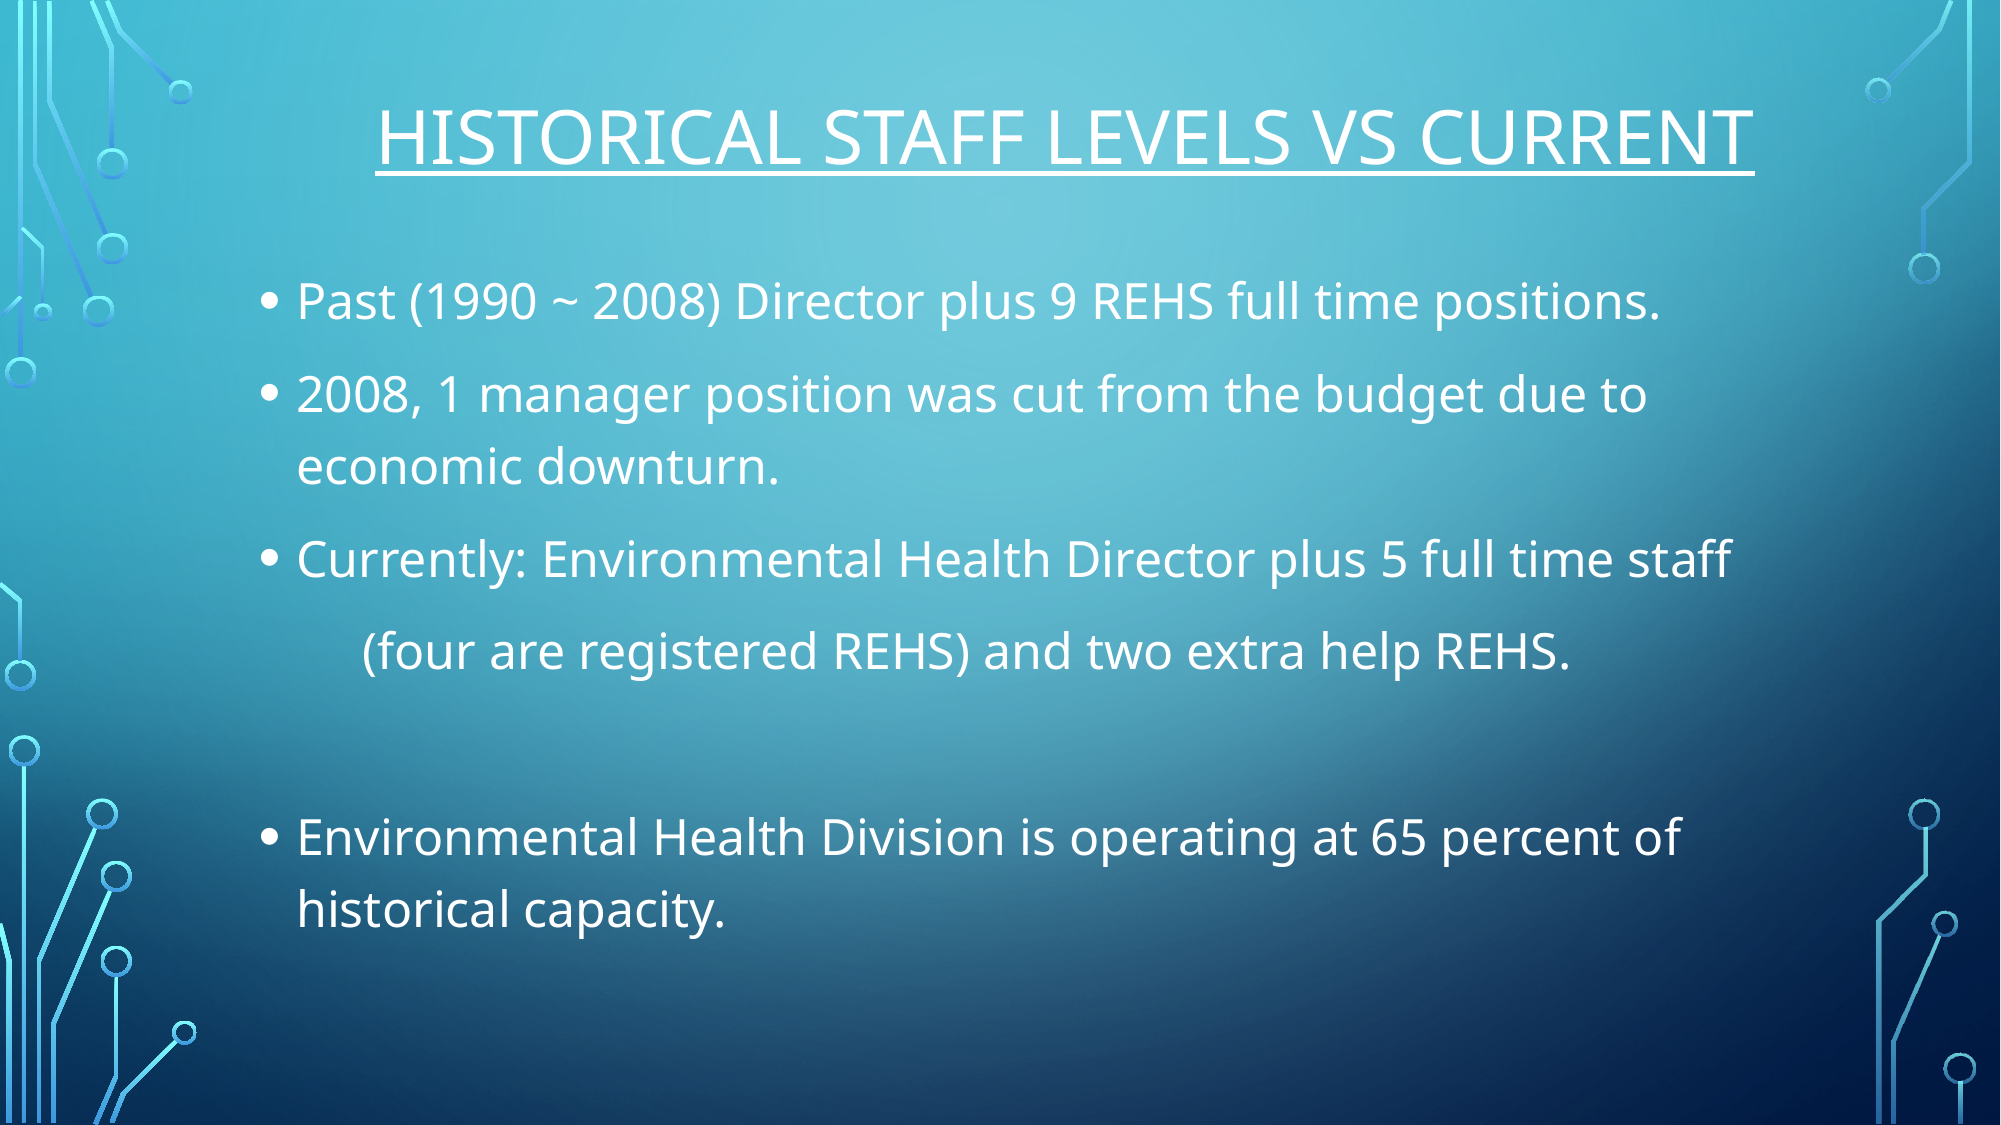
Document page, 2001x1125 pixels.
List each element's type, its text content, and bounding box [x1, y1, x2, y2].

title HISTORICAL STAFF LEVELS VS CURRENT [243, 72, 1887, 209]
list Past (1990 ~ 2008) Director plus 9 REHS full time positions. 2008, 1 manager position was cut from the budget due to economic downturn. Currently: Environmental Health Director plus 5 full time staff (four are registered REHS) and two extra help REHS. Environmental Health Division is operating at 65 percent of historical capacity. [243, 250, 1887, 1013]
